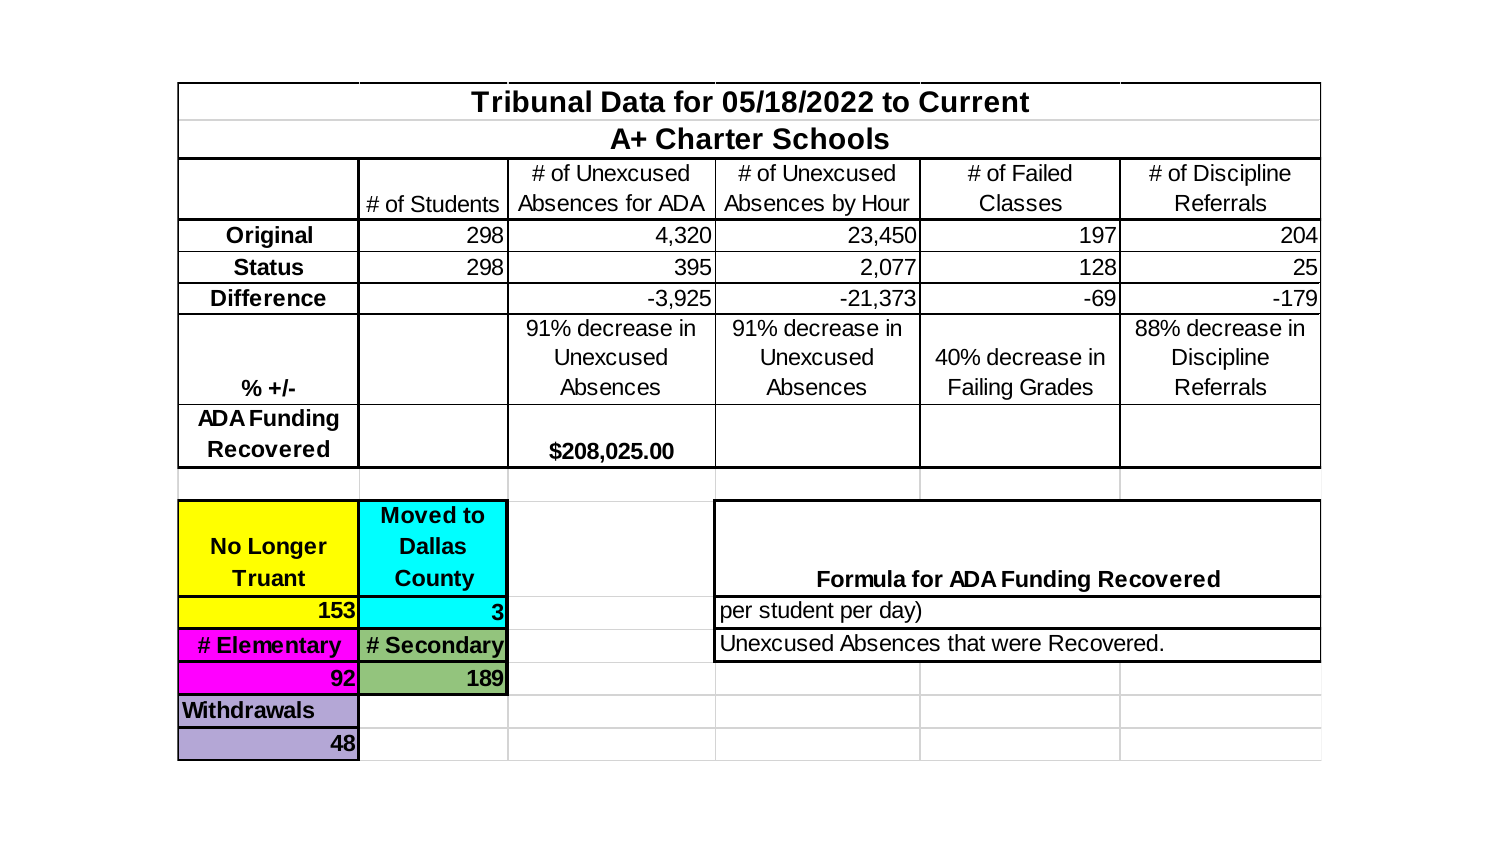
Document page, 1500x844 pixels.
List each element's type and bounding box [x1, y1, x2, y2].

text_box [177, 81, 1323, 762]
